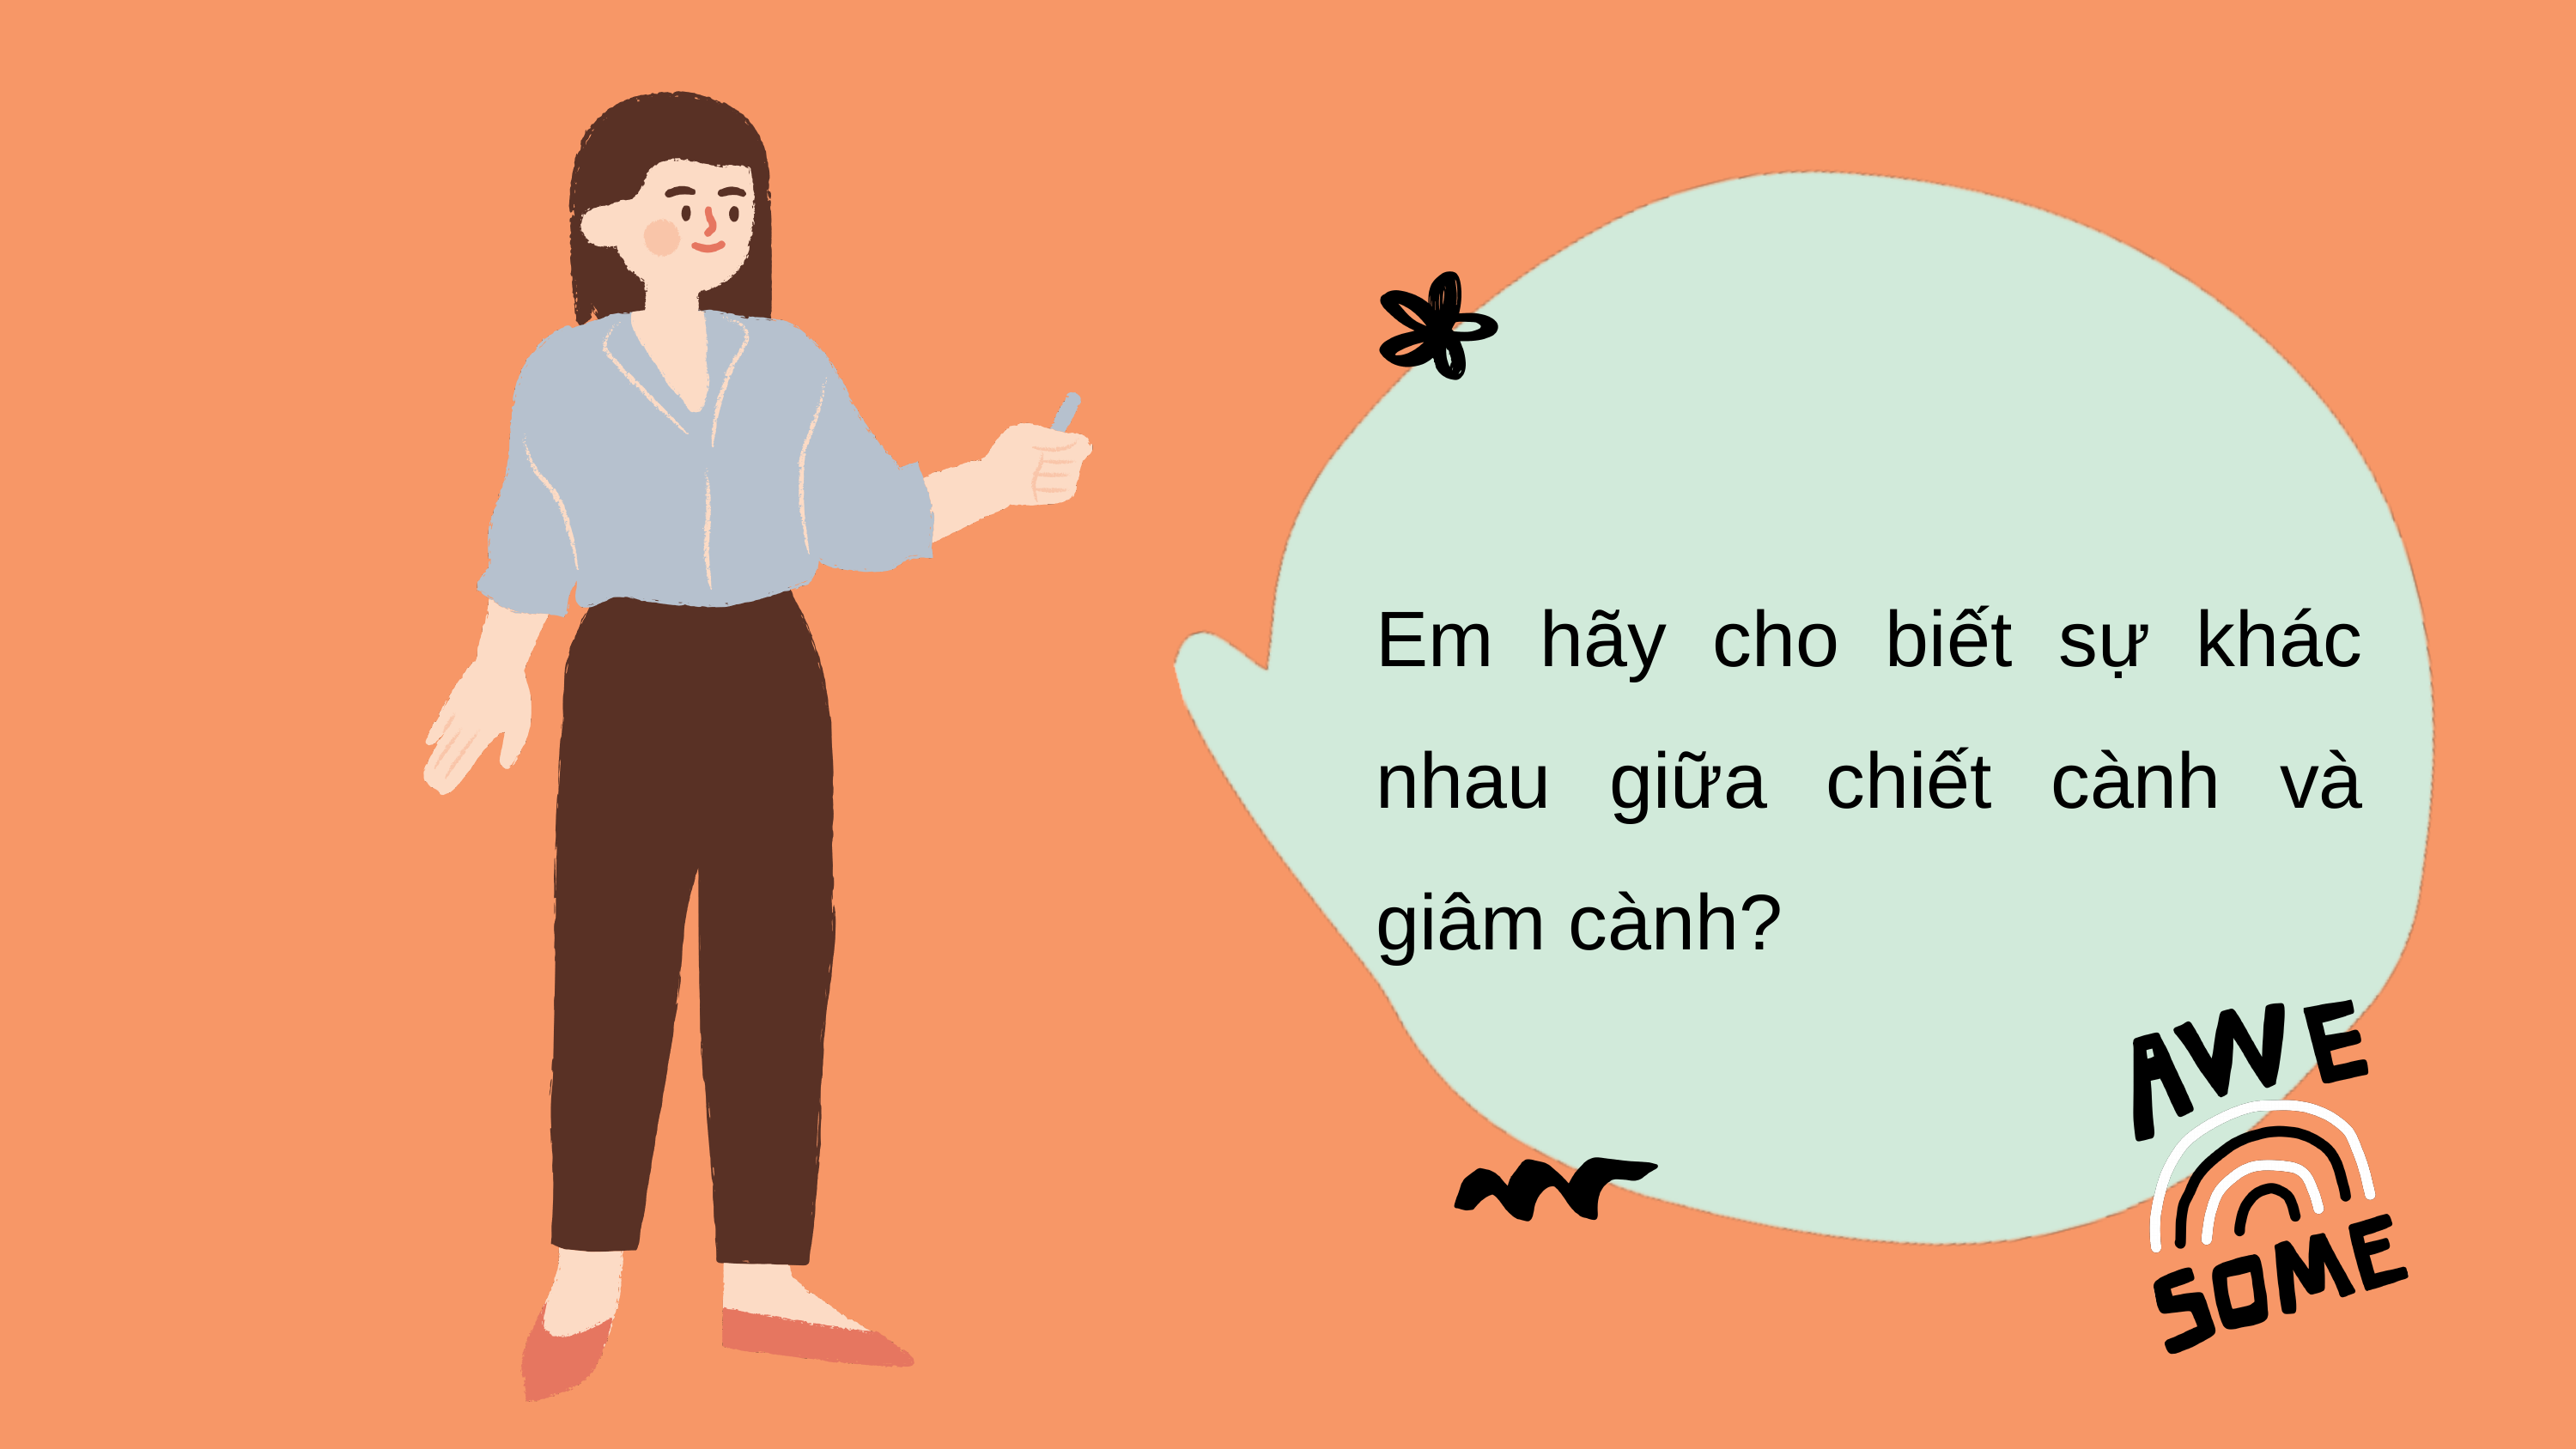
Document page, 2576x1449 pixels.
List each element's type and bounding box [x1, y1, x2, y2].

picture [422, 29, 2559, 1420]
